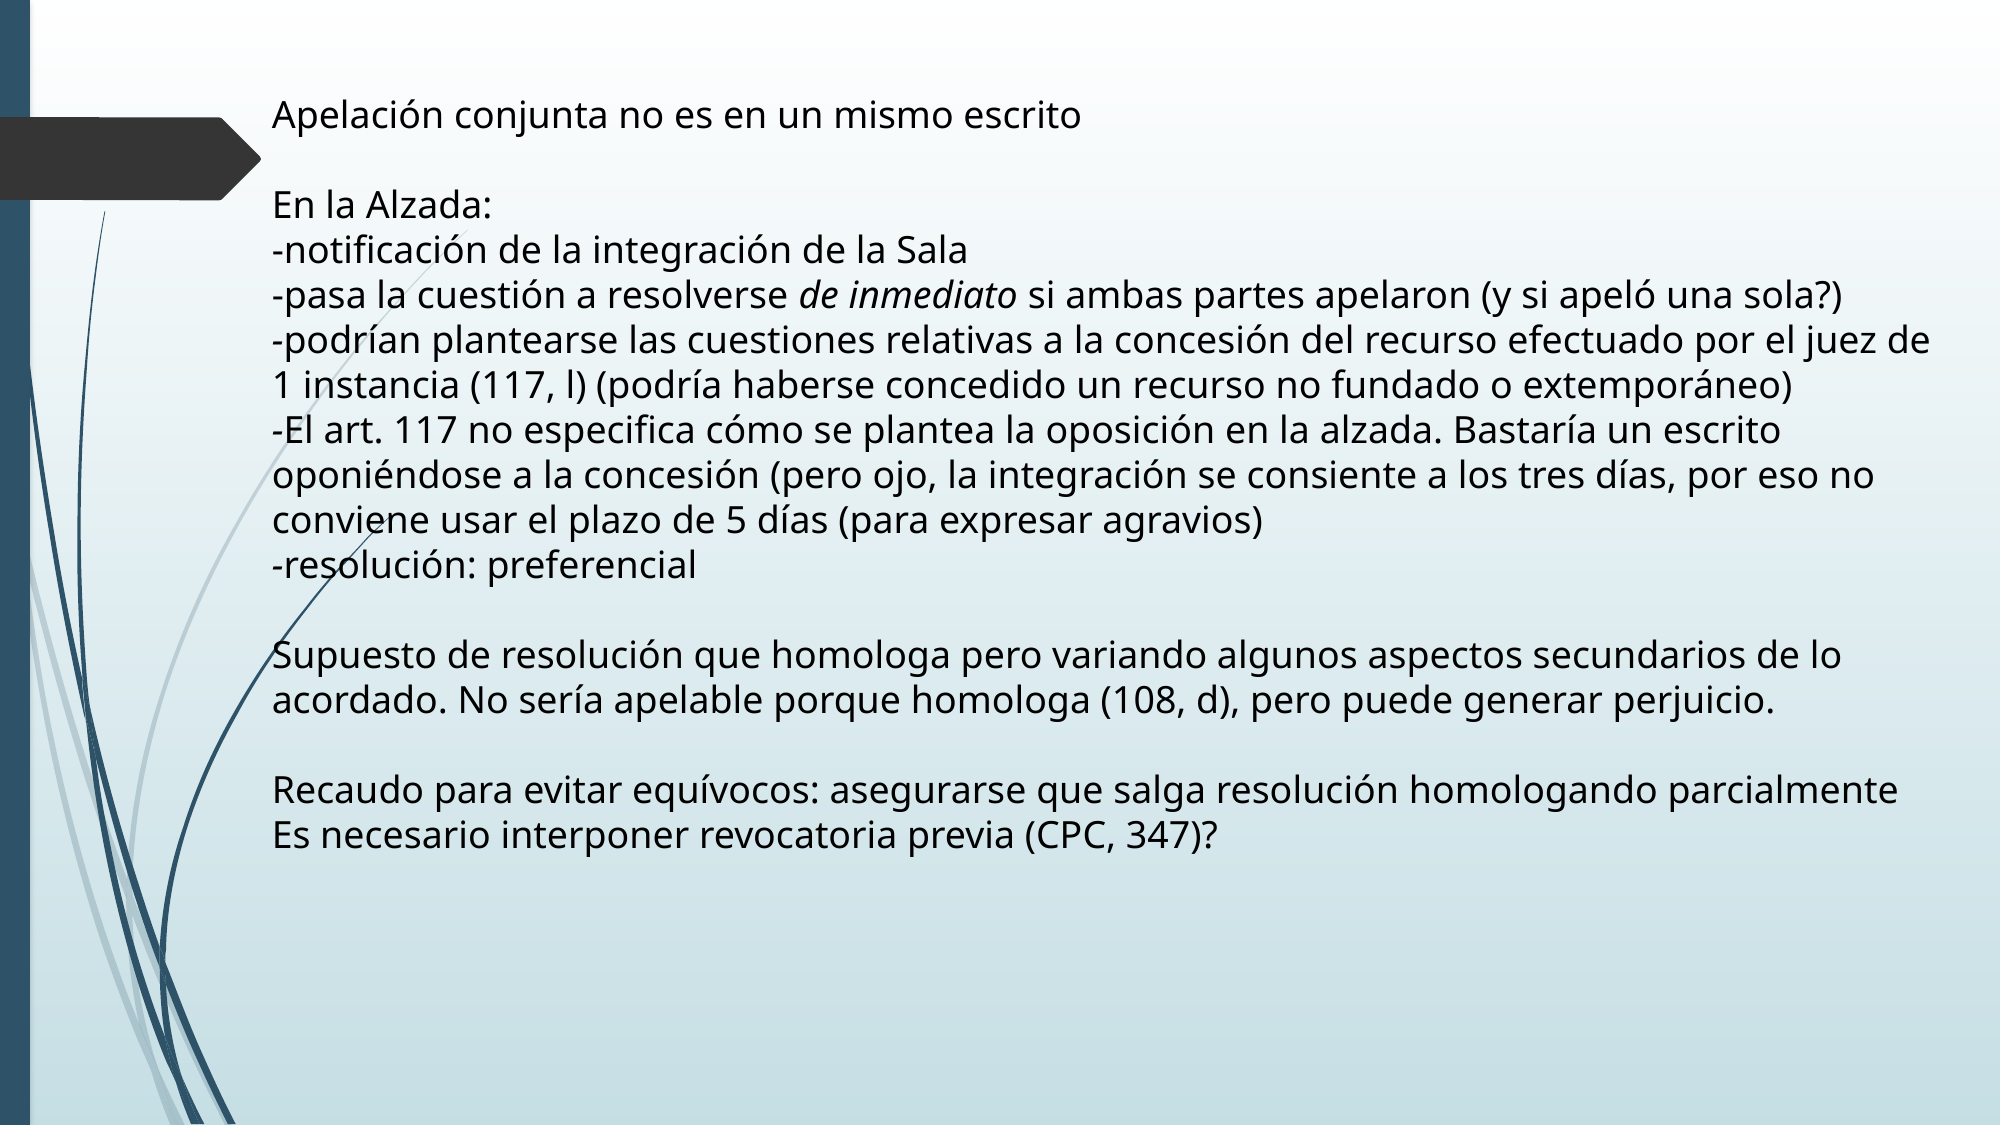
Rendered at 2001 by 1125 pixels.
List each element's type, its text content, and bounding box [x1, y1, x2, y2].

text_box Apelación conjunta no es en un mismo escrito En la Alzada: -notificación de la integración de la Sala -pasa la cuestión a resolverse de inmediato si ambas partes apelaron (y si apeló una sola?) -podrían plantearse las cuestiones relativas a la concesión del recurso efectuado por el juez de 1 instancia (117, l) (podría haberse concedido un recurso no fundado o extemporáneo) -El art. 117 no especifica cómo se plantea la oposición en la alzada. Bastaría un escrito oponiéndose a la concesión (pero ojo, la integración se consiente a los tres días, por eso no conviene usar el plazo de 5 días (para expresar agravios) -resolución: preferencial Supuesto de resolución que homologa pero variando algunos aspectos secundarios de lo acordado. No sería apelable porque homologa (108, d), pero puede generar perjuicio. Recaudo para evitar equívocos: asegurarse que salga resolución homologando parcialmente Es necesario interponer revocatoria previa (CPC, 347)? [257, 83, 1953, 864]
